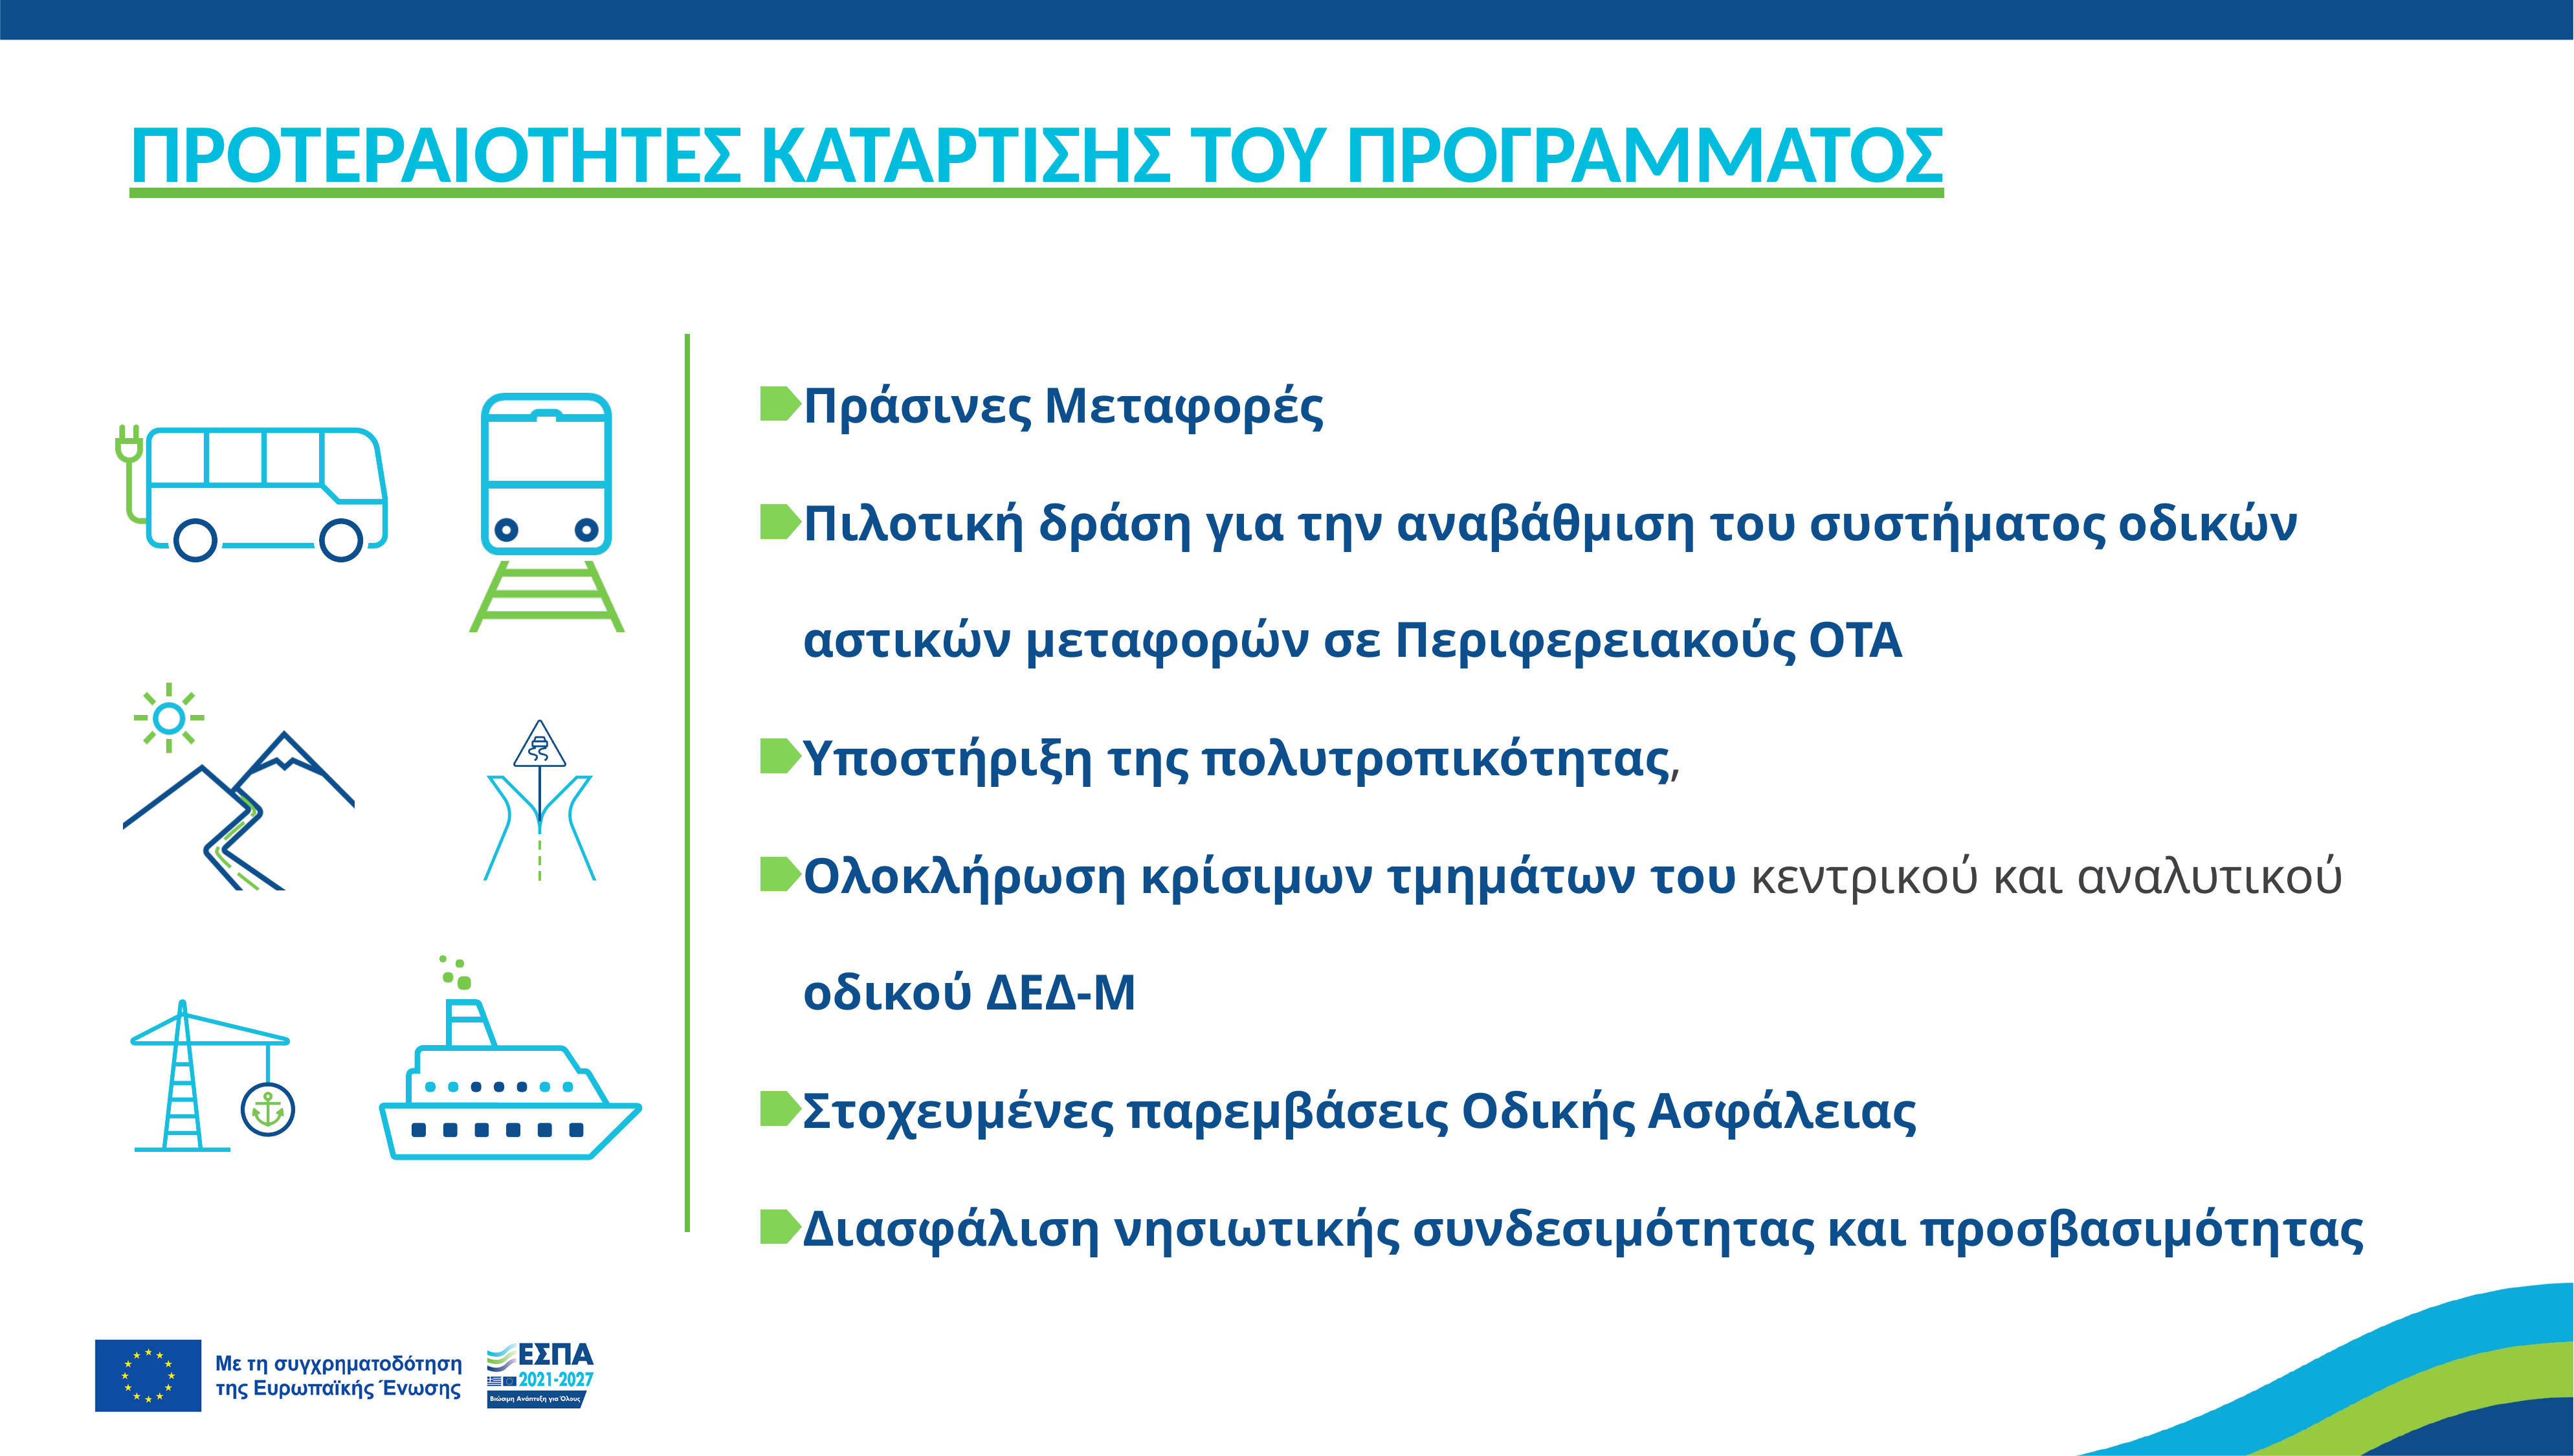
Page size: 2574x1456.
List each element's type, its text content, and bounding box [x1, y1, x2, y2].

picture [2087, 1341, 2573, 1456]
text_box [113, 421, 388, 562]
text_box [130, 999, 293, 1152]
text_box ΠΡΟΤΕΡΑΙΟΤΗΤΕΣ ΚΑΤΑΡΤΙΣΗΣ ΤΟΥ ΠΡΟΓΡΑΜΜΑΤΟΣ [128, 97, 2138, 199]
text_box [483, 714, 597, 881]
text_box Πράσινες Μεταφορές Πιλοτική δράση για την αναβάθμιση του συστήματος οδικών αστικών μεταφορών σε Περιφερειακούς ΟΤΑ Υποστήριξη της πολυτροπικότητας, Ολοκλήρωση κρίσιμων τμημάτων του κεντρικού και αναλυτικού οδικού ΔΕΔ-Μ Στοχευμένες παρεμβάσεις Οδικής Ασφάλειας Διασφάλιση νησιωτικής συνδεσιμότητας και προσβασιμότητας [757, 314, 2398, 1256]
picture [0, 0, 2573, 1456]
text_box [379, 955, 643, 1160]
